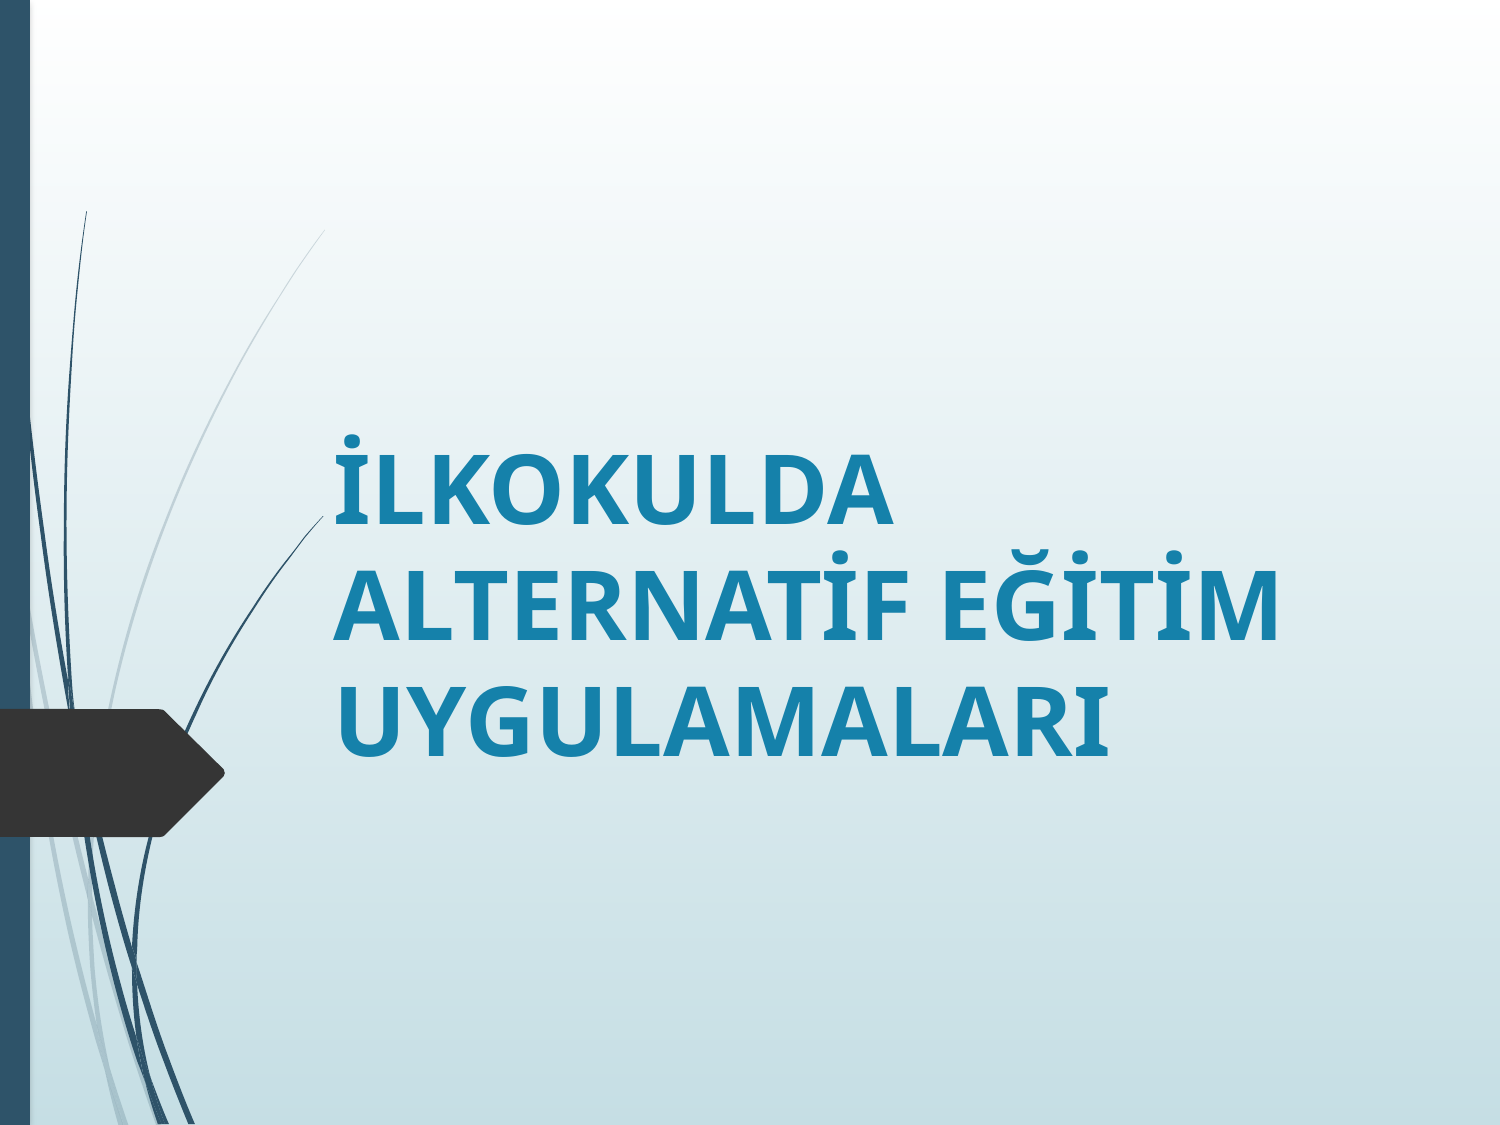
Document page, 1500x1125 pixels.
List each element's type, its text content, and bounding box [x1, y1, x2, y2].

title İLKOKULDA ALTERNATİF EĞİTİM UYGULAMALARI [318, 412, 1402, 784]
